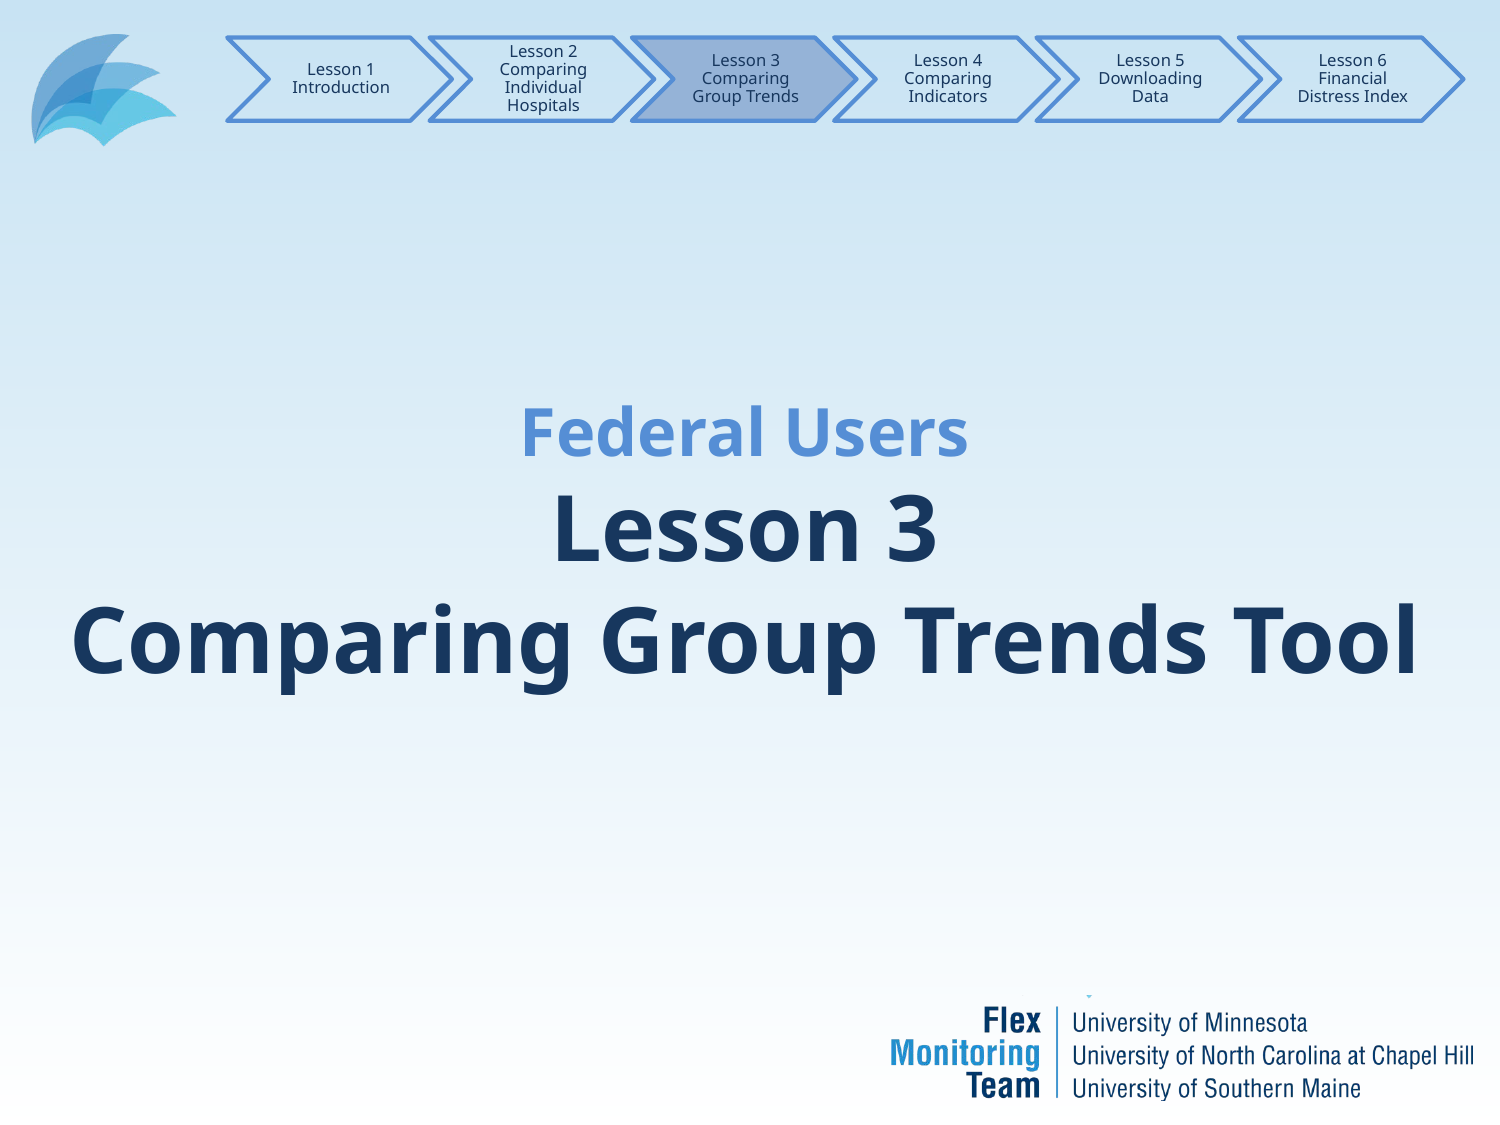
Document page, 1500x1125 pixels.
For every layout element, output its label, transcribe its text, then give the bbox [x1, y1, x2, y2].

picture [0, 0, 1500, 1125]
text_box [226, 37, 1465, 122]
text_box Federal Users Lesson 3 Comparing Group Trends Tool [24, 387, 1464, 692]
